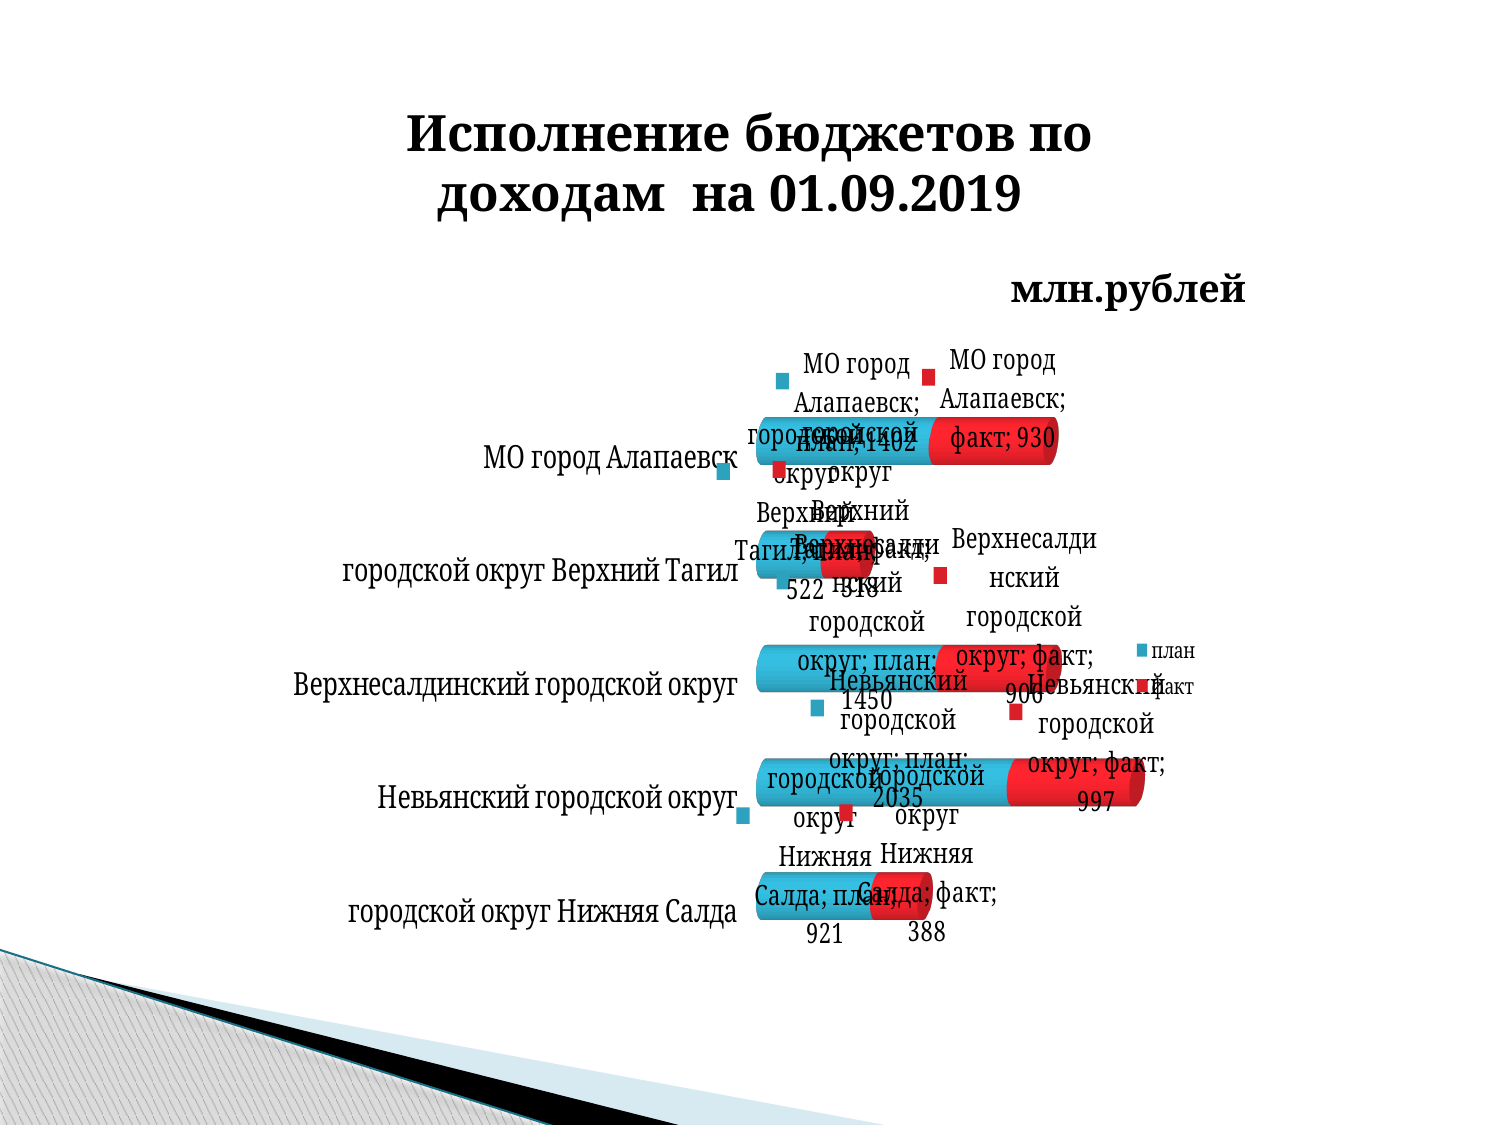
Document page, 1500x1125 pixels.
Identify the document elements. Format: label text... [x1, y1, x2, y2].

text_box Исполнение бюджетов по доходам на 01.09.2019 [304, 93, 1196, 229]
chart [292, 339, 1211, 969]
text_box млн.рублей [996, 257, 1271, 318]
